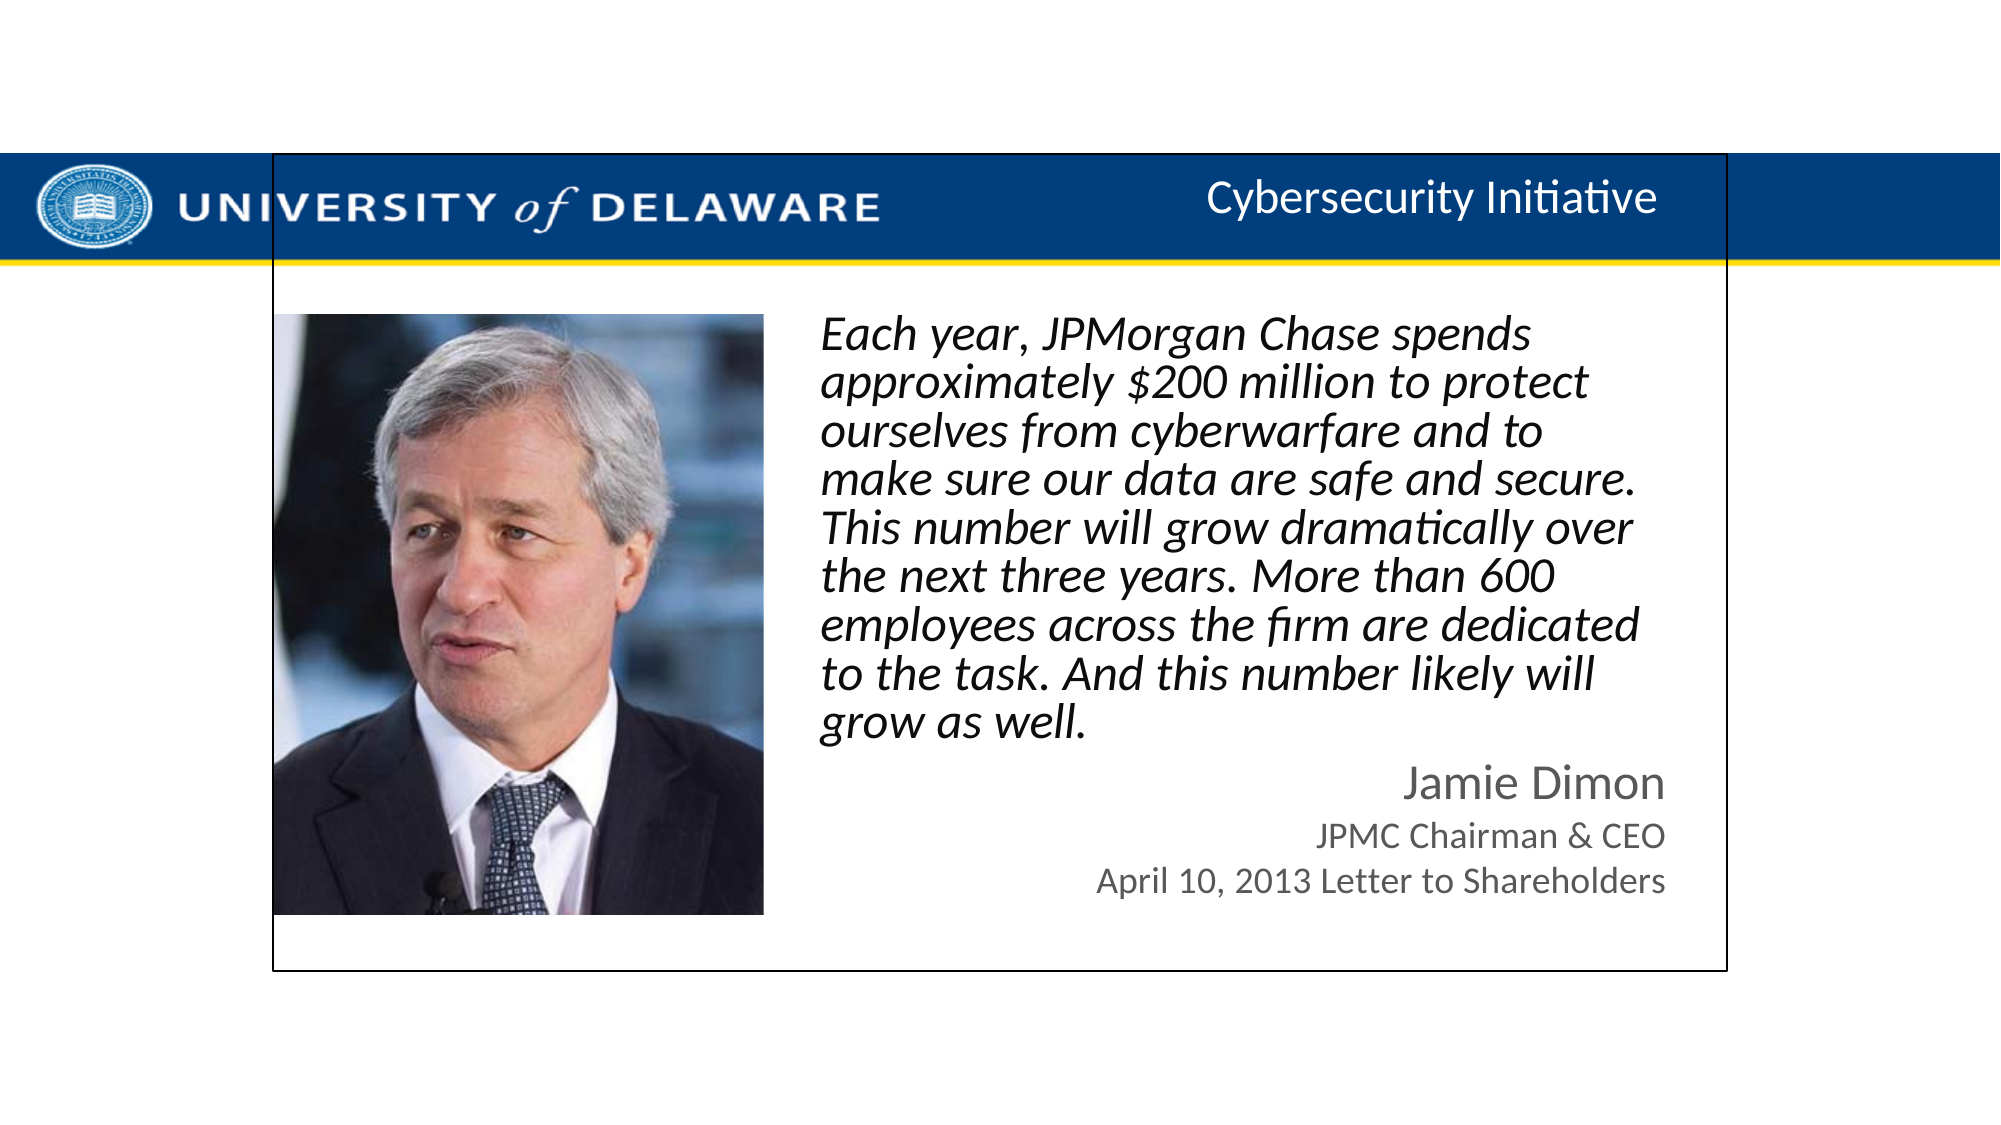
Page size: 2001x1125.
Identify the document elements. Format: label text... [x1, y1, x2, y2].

title Cybersecurity Initiative [375, 141, 1934, 353]
text_box [272, 153, 1727, 971]
picture [0, 153, 2000, 972]
